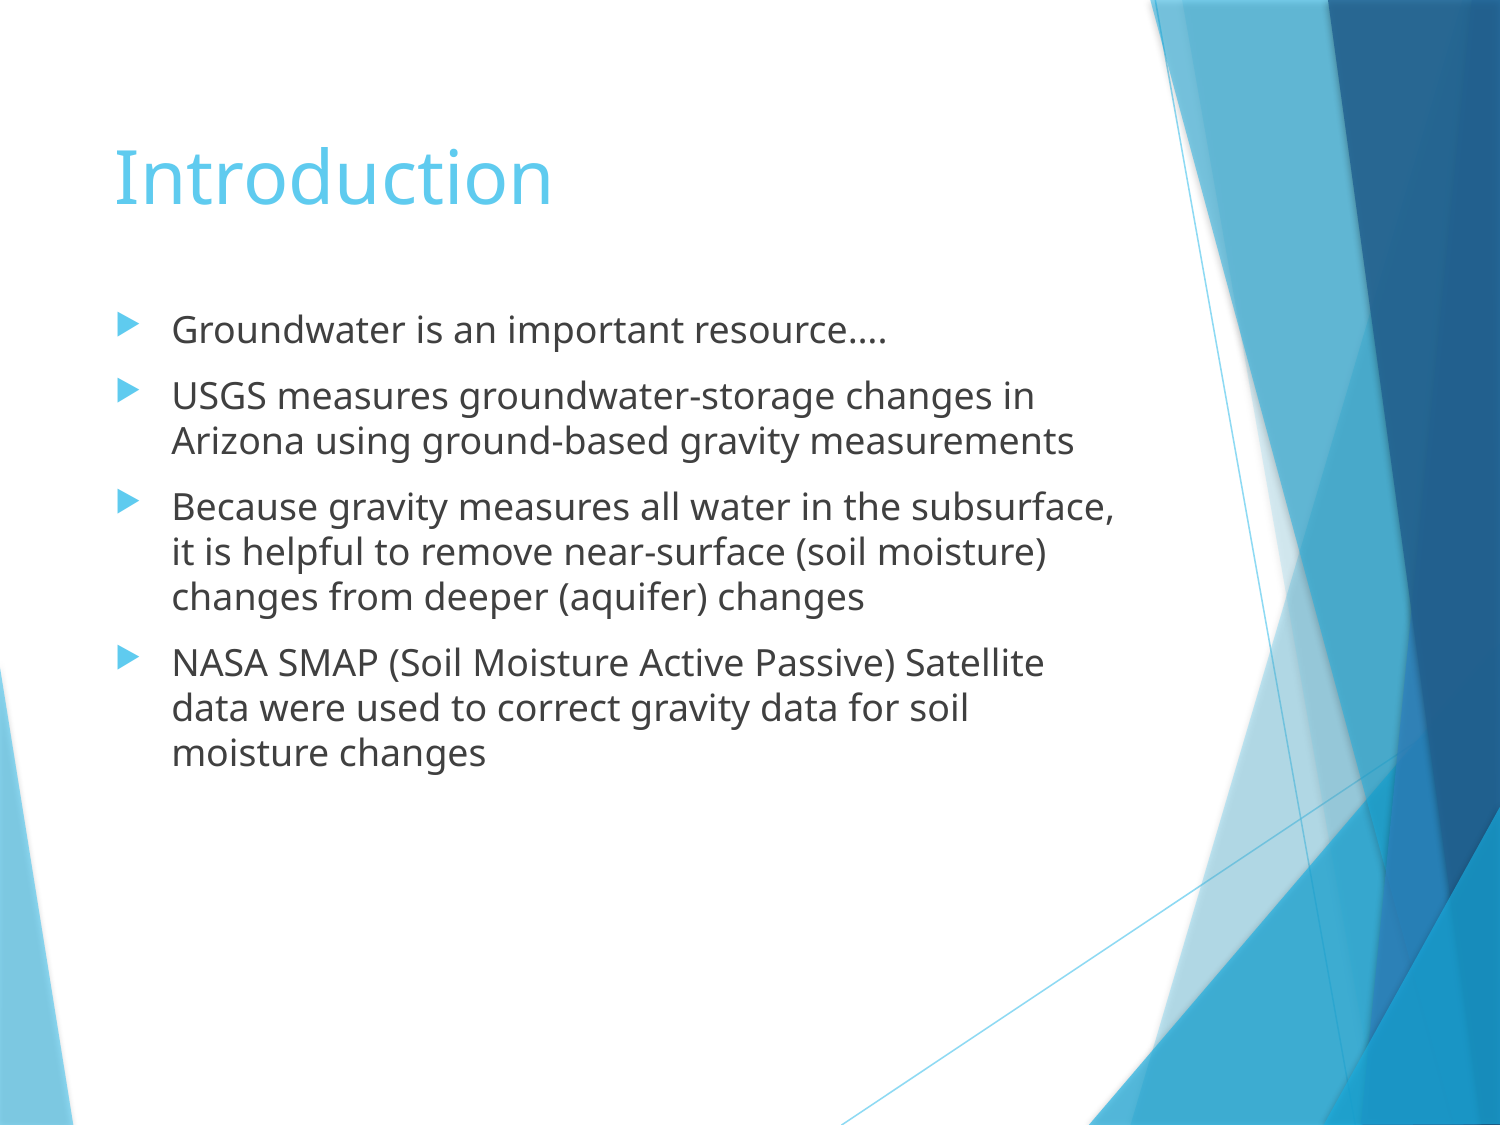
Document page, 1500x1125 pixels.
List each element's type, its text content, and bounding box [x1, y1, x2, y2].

title Introduction [99, 122, 1142, 244]
list Groundwater is an important resource…. USGS measures groundwater-storage changes in Arizona using ground-based gravity measurements Because gravity measures all water in the subsurface, it is helpful to remove near-surface (soil moisture) changes from deeper (aquifer) changes NASA SMAP (Soil Moisture Active Passive) Satellite data were used to correct gravity data for soil moisture changes [99, 244, 1142, 1003]
